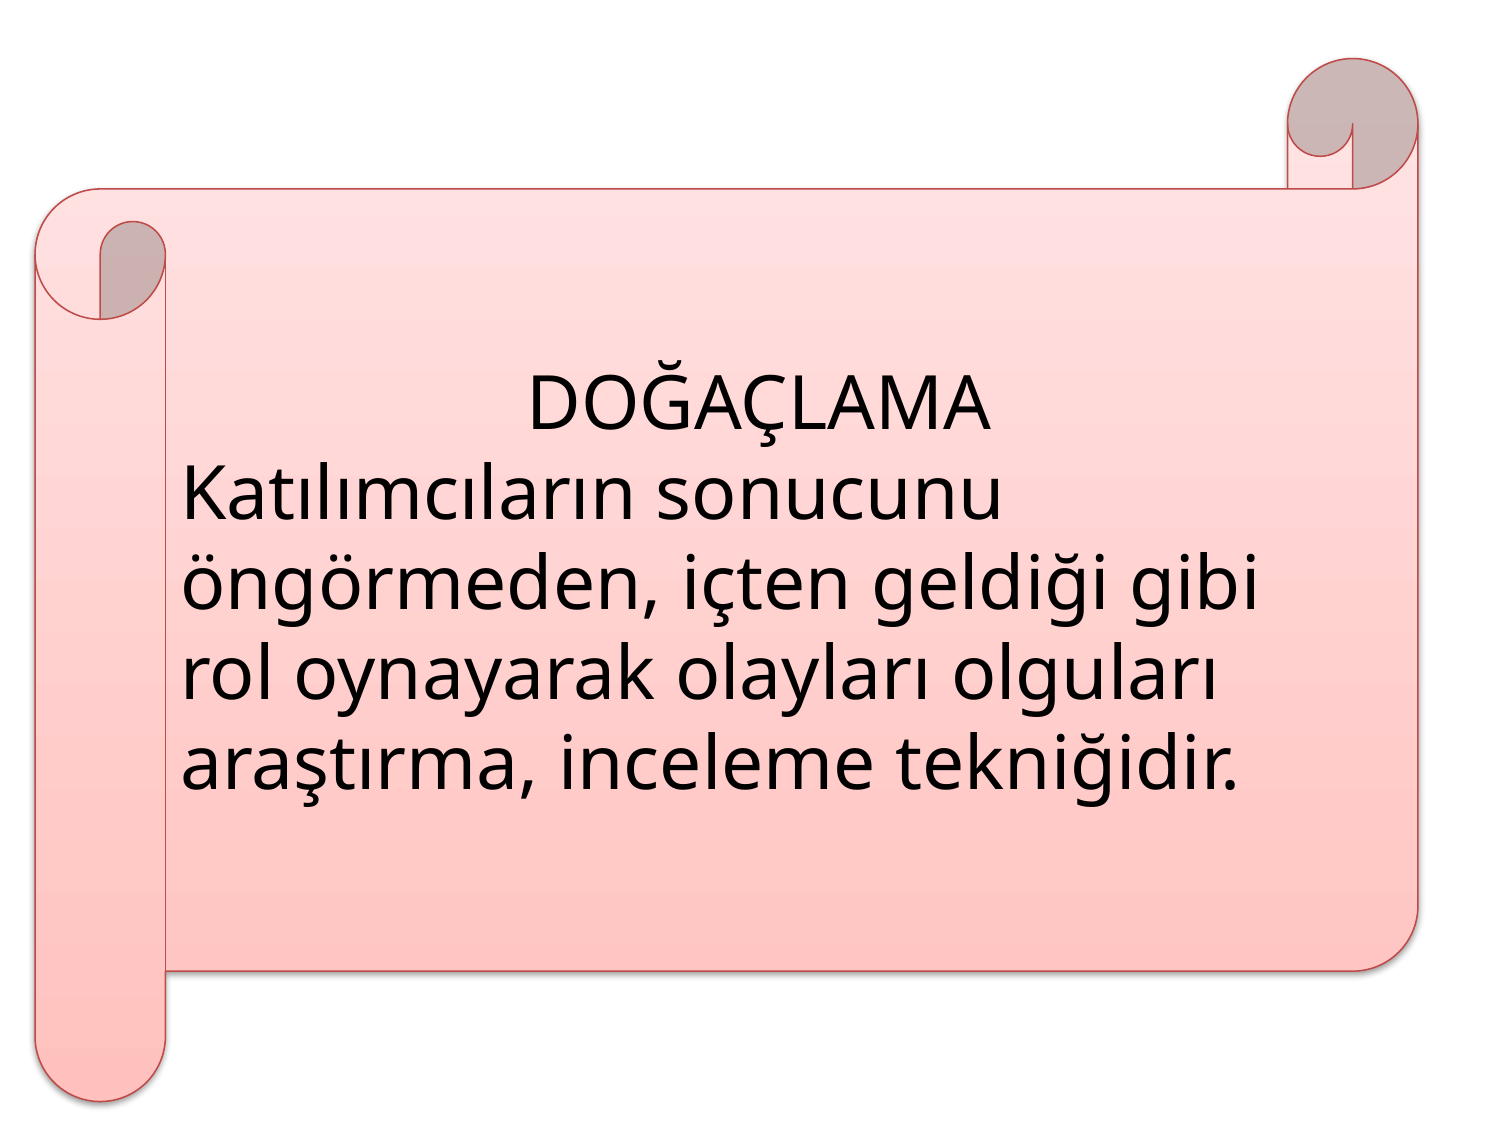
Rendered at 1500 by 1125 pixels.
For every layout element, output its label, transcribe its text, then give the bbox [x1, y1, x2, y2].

text_box DOĞAÇLAMA Katılımcıların sonucunu öngörmeden, içten geldiği gibi rol oynayarak olayları olguları araştırma, inceleme tekniğidir. [34, 57, 1419, 1103]
